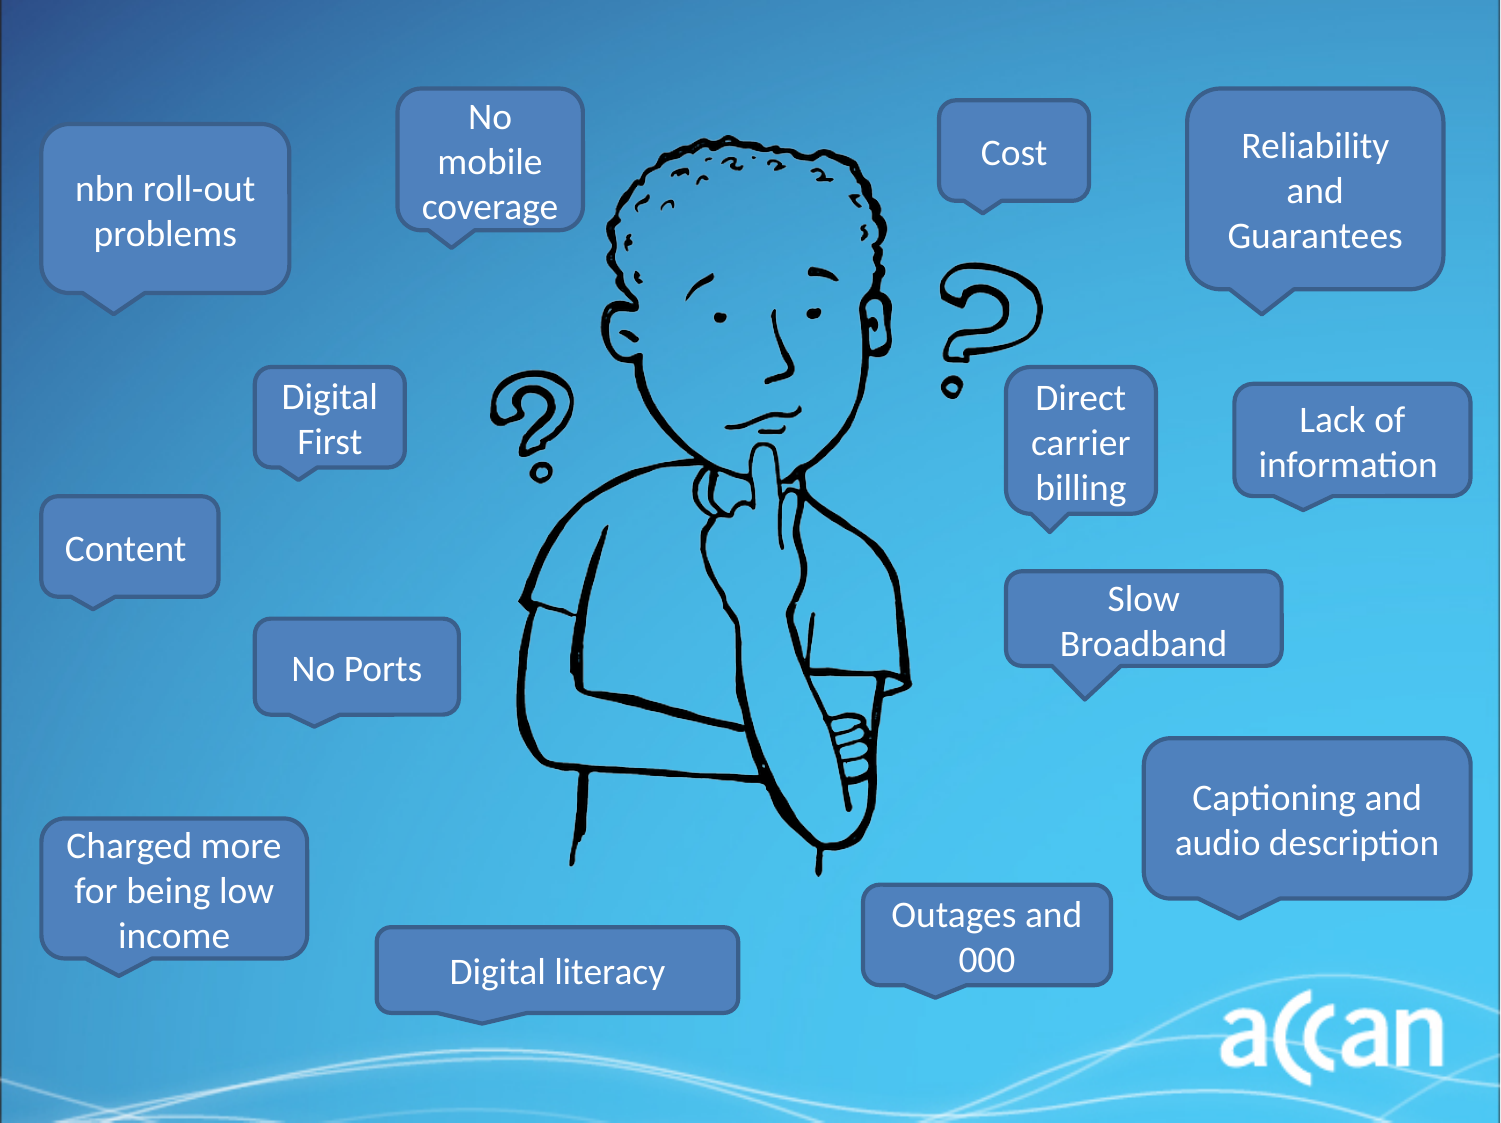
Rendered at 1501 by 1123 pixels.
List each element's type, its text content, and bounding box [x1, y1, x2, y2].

text_box Slow Broadband [1047, 569, 1284, 702]
text_box No Ports [252, 616, 462, 729]
text_box Lack of information [1232, 381, 1473, 513]
text_box Cost [936, 98, 1092, 203]
text_box No mobile coverage [395, 86, 585, 250]
text_box Direct carrier billing [1047, 364, 1159, 535]
text_box nbn roll-out problems [39, 121, 292, 316]
text_box Digital First [252, 364, 407, 482]
text_box Digital literacy [374, 925, 741, 1026]
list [490, 135, 1043, 877]
text_box Content [39, 494, 221, 612]
text_box Reliability and Guarantees [1184, 86, 1446, 317]
text_box Outages and 000 [860, 882, 1114, 1000]
picture [0, 0, 1501, 1123]
text_box Captioning and audio description [1141, 736, 1473, 921]
text_box Charged more for being low income [39, 816, 310, 978]
